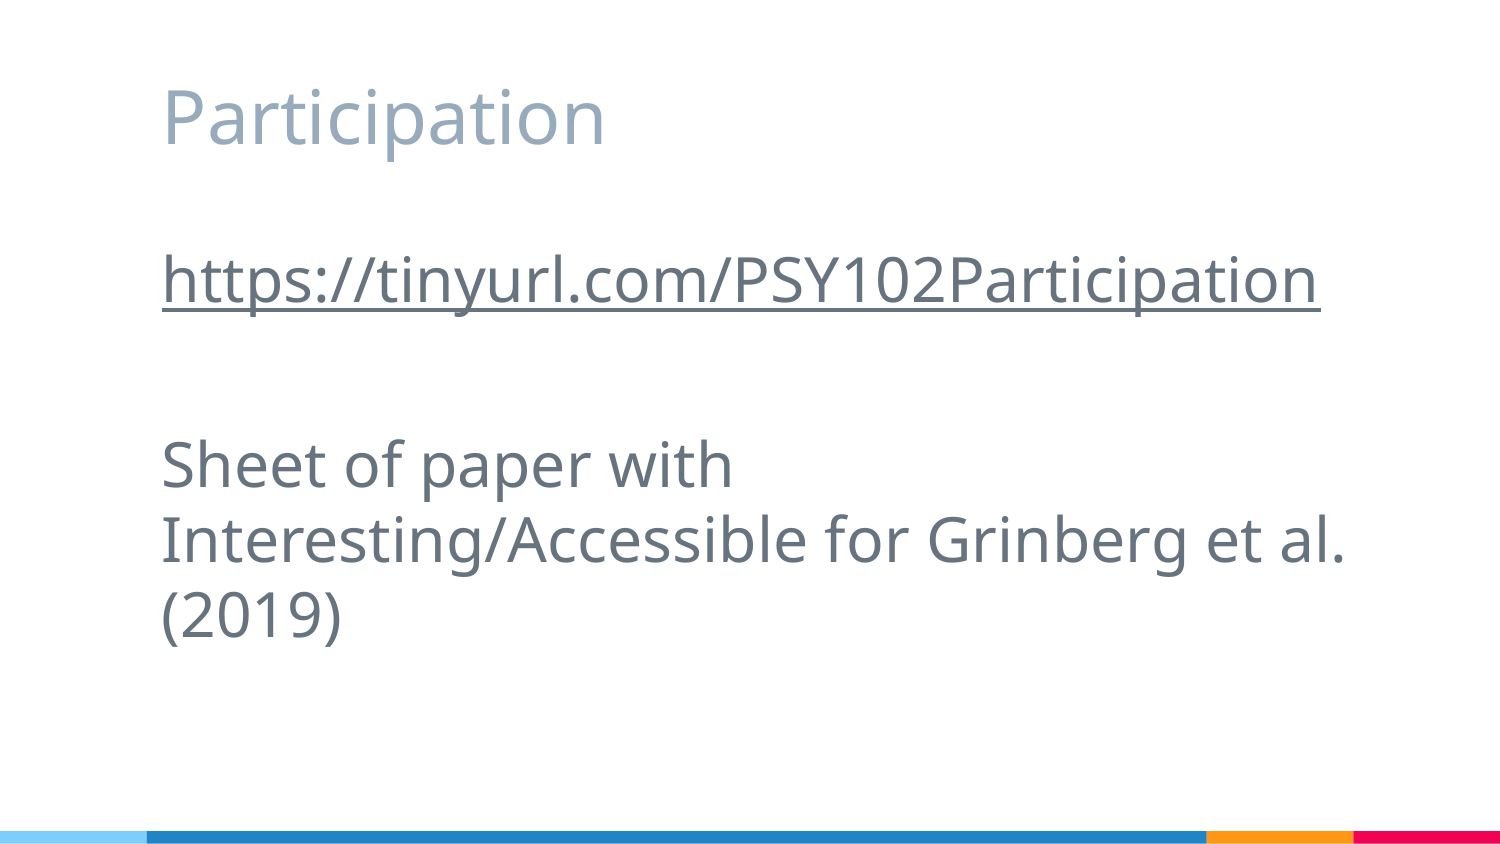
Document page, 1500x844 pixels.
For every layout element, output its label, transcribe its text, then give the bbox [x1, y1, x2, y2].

list https://tinyurl.com/PSY102Participation Sheet of paper with Interesting/Accessible for Grinberg et al. (2019) [146, 225, 1395, 809]
title Participation [146, 33, 1207, 175]
